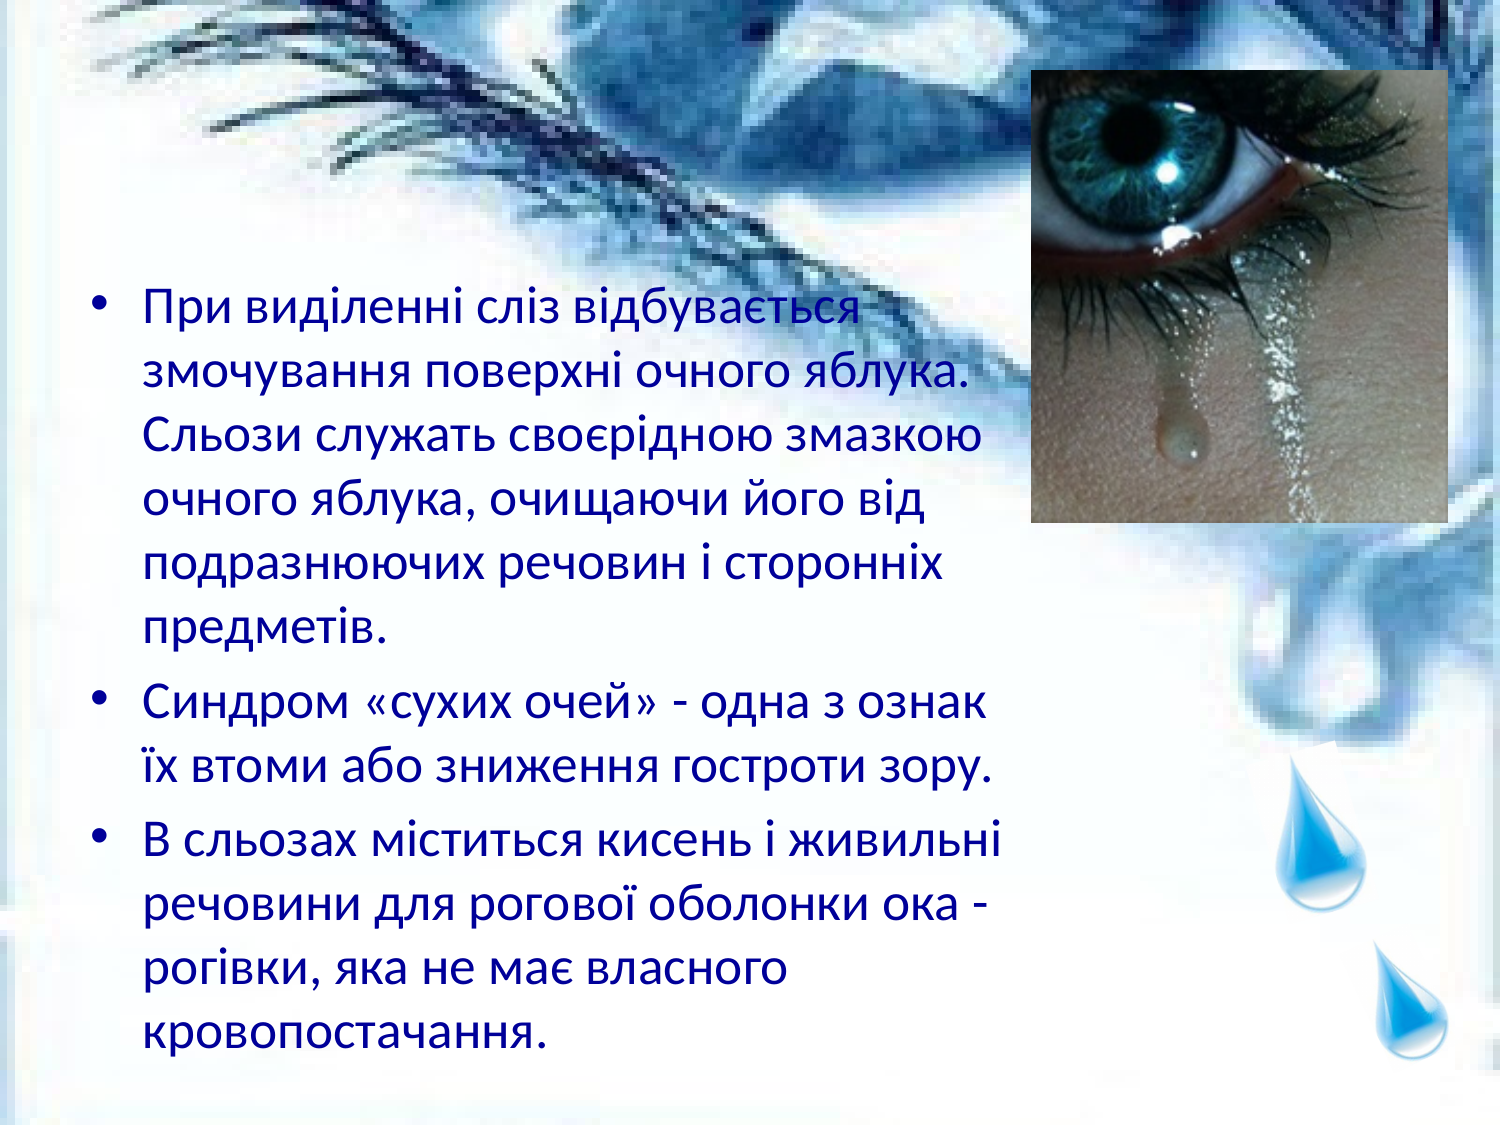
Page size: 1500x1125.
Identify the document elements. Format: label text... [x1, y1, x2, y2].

picture [0, 0, 1500, 1125]
list При виділенні сліз відбувається змочування поверхні очного яблука. Сльози служать своєрідною змазкою очного яблука, очищаючи його від подразнюючих речовин і сторонніх предметів. Синдром «сухих очей» - одна з ознак їх втоми або зниження гостроти зору. В сльозах міститься кисень і живильні речовини для рогової оболонки ока - рогівки, яка не має власного кровопостачання. [75, 262, 1032, 1079]
